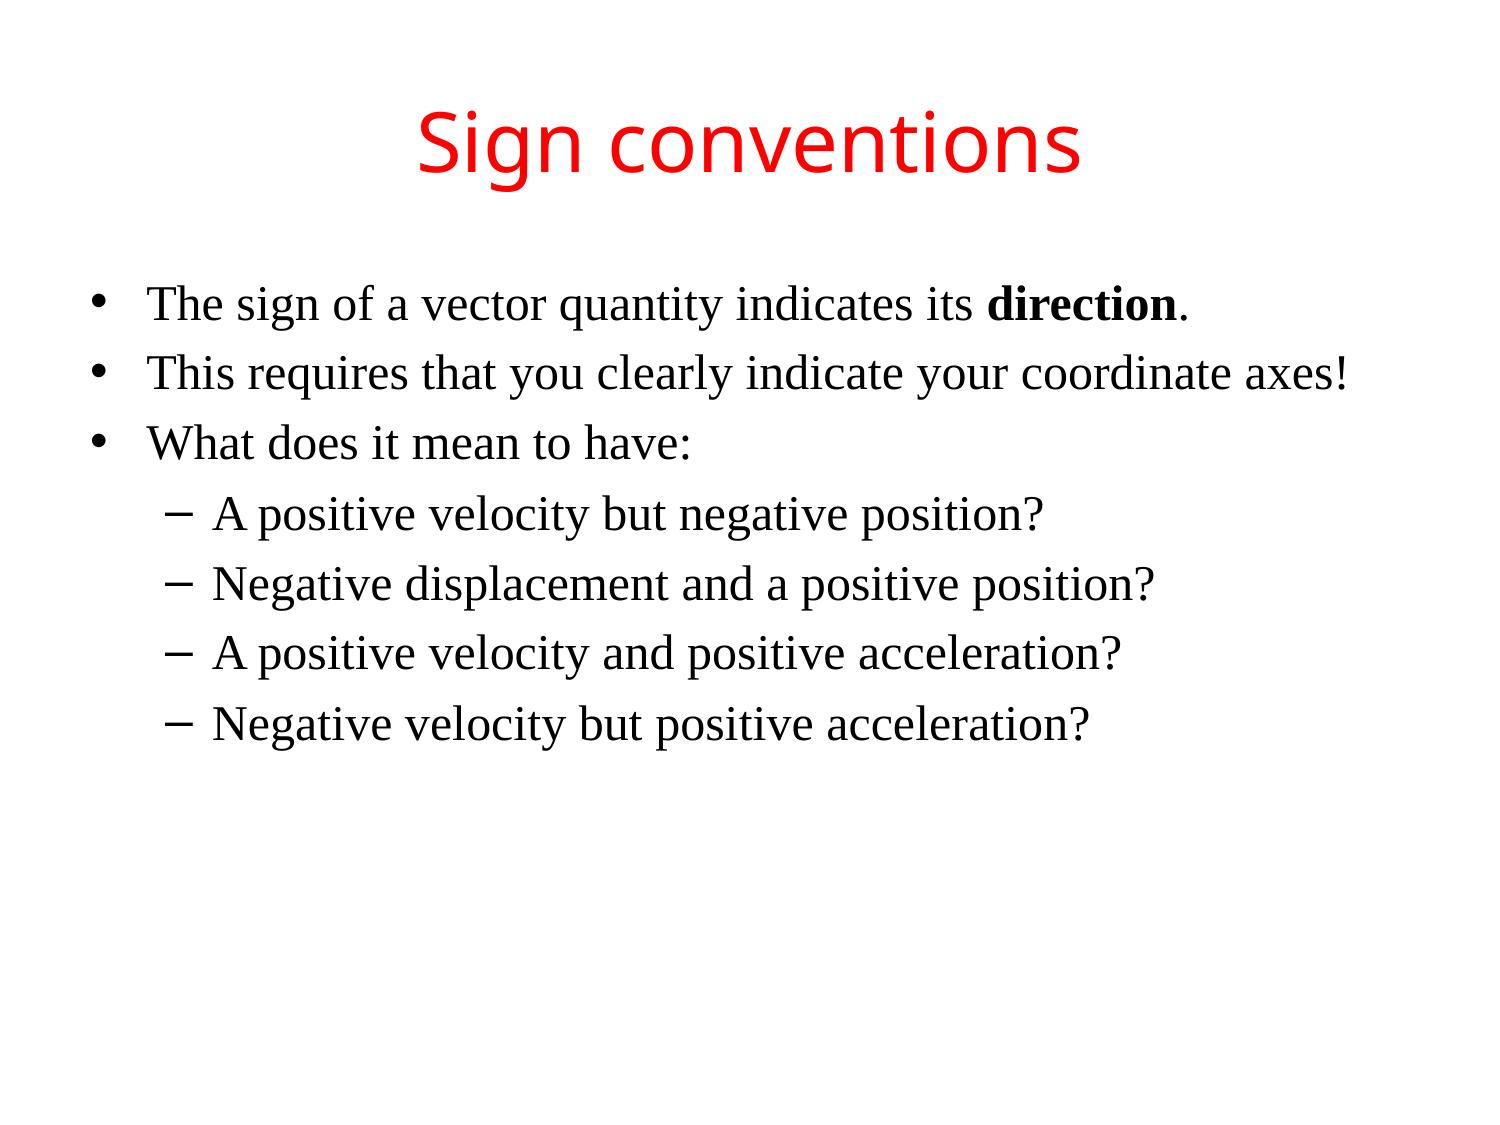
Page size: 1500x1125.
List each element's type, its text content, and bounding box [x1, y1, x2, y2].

list The sign of a vector quantity indicates its direction. This requires that you clearly indicate your coordinate axes! What does it mean to have: A positive velocity but negative position? Negative displacement and a positive position? A positive velocity and positive acceleration? Negative velocity but positive acceleration? [75, 262, 1425, 1005]
title Sign conventions [75, 45, 1425, 233]
